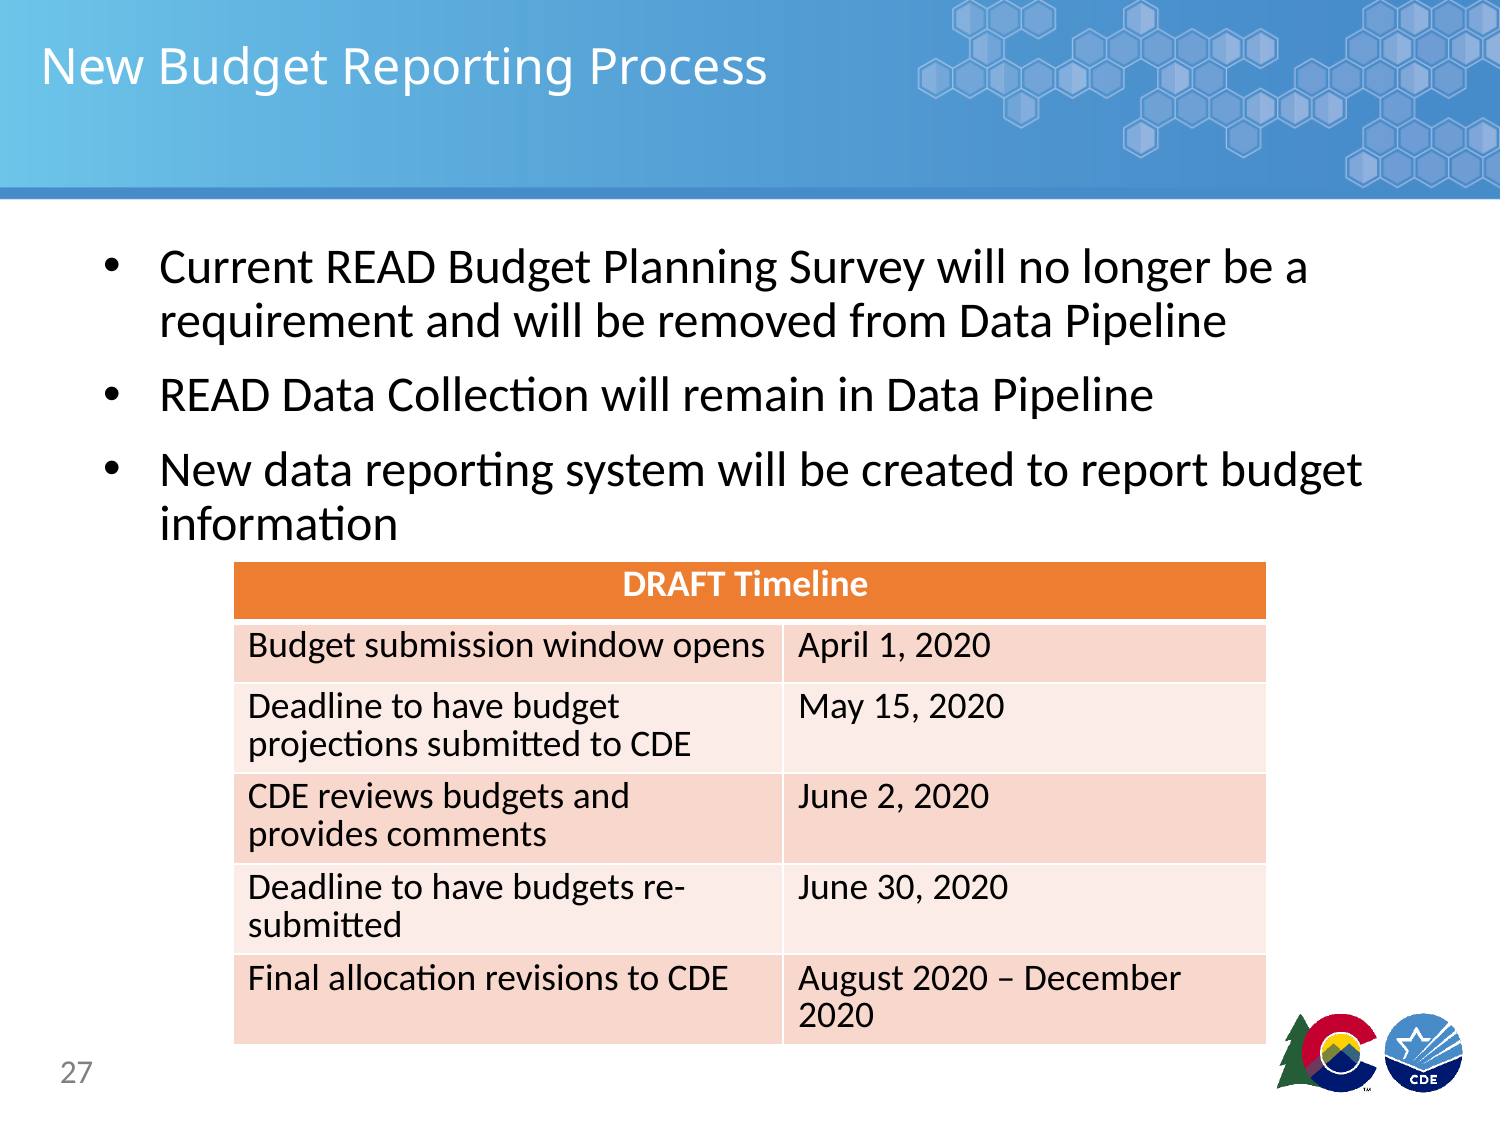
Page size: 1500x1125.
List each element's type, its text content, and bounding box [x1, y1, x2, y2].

table_cell April 1, 2020 [784, 625, 1266, 682]
table_cell June 30, 2020 [784, 865, 1266, 953]
slide_number 27 [45, 1042, 122, 1103]
table_cell Final allocation revisions to CDE [234, 955, 782, 1044]
title New Budget Reporting Process [40, 41, 1038, 166]
table_cell CDE reviews budgets and provides comments [234, 774, 782, 863]
table_cell May 15, 2020 [784, 684, 1266, 772]
picture [1275, 1012, 1463, 1093]
list Current READ Budget Planning Survey will no longer be a requirement and will be removed from Data Pipeline READ Data Collection will remain in Data Pipeline New data reporting system will be created to report budget information [103, 239, 1397, 1002]
table_cell Deadline to have budget projections submitted to CDE [234, 684, 782, 772]
table_cell Deadline to have budgets re-submitted [234, 865, 782, 953]
table_cell August 2020 – December 2020 [784, 955, 1266, 1044]
picture [0, 0, 1500, 200]
table_cell Budget submission window opens [234, 625, 782, 682]
table_cell June 2, 2020 [784, 774, 1266, 863]
table_header DRAFT Timeline [234, 562, 1266, 619]
